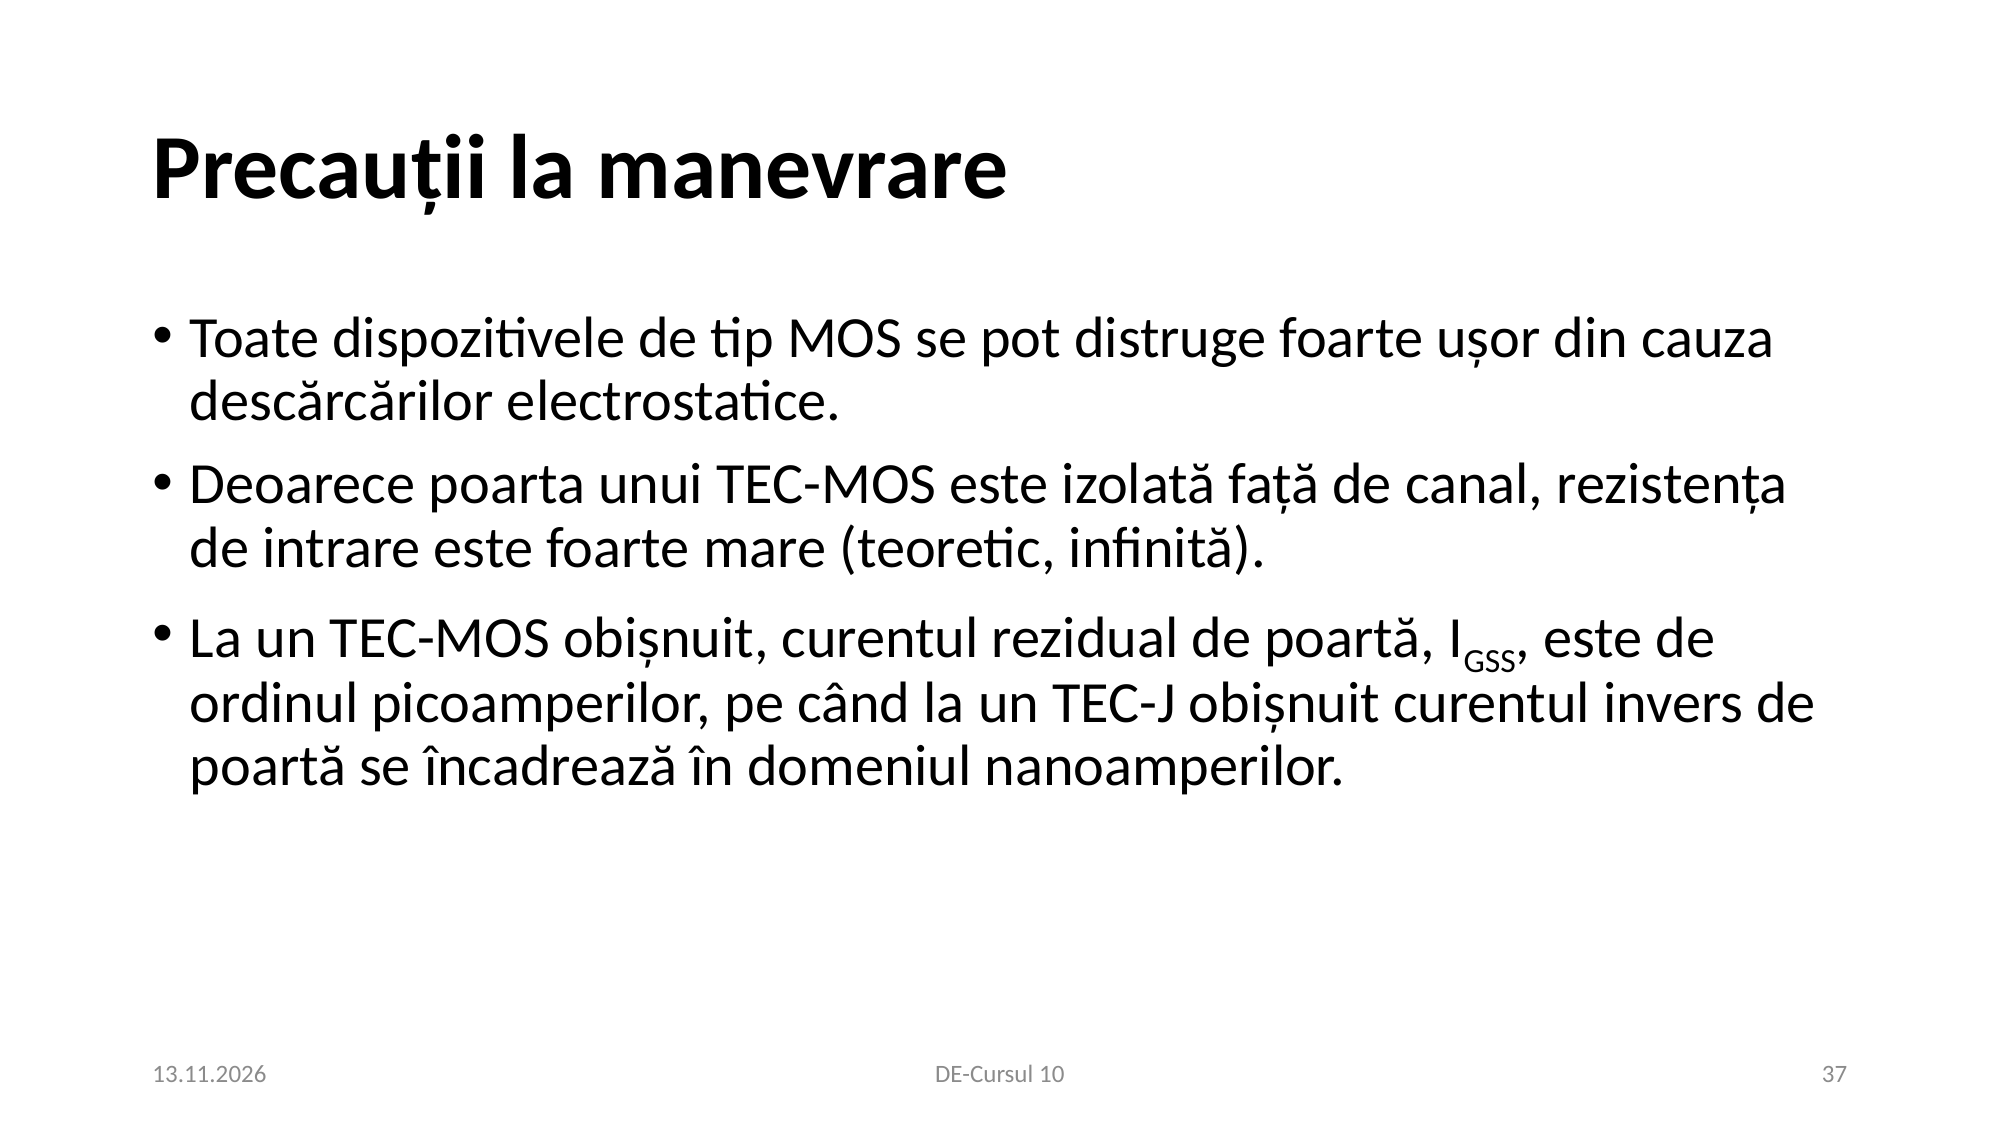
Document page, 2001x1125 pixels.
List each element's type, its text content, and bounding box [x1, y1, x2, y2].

slide_number 37 [1412, 1042, 1863, 1103]
list Toate dispozitivele de tip MOS se pot distruge foarte ușor din cauza descărcărilor electrostatice. Deoarece poarta unui TEC-MOS este izolată față de canal, rezistența de intrare este foarte mare (teoretic, infinită). La un TEC-MOS obișnuit, curentul rezidual de poartă, IGSS, este de ordinul picoamperilor, pe când la un TEC-J obișnuit curentul invers de poartă se încadrează în domeniul nanoamperilor. [137, 299, 1863, 1014]
footer DE-Cursul 10 [662, 1042, 1338, 1103]
title Precauții la manevrare [137, 59, 1863, 278]
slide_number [137, 1042, 588, 1103]
